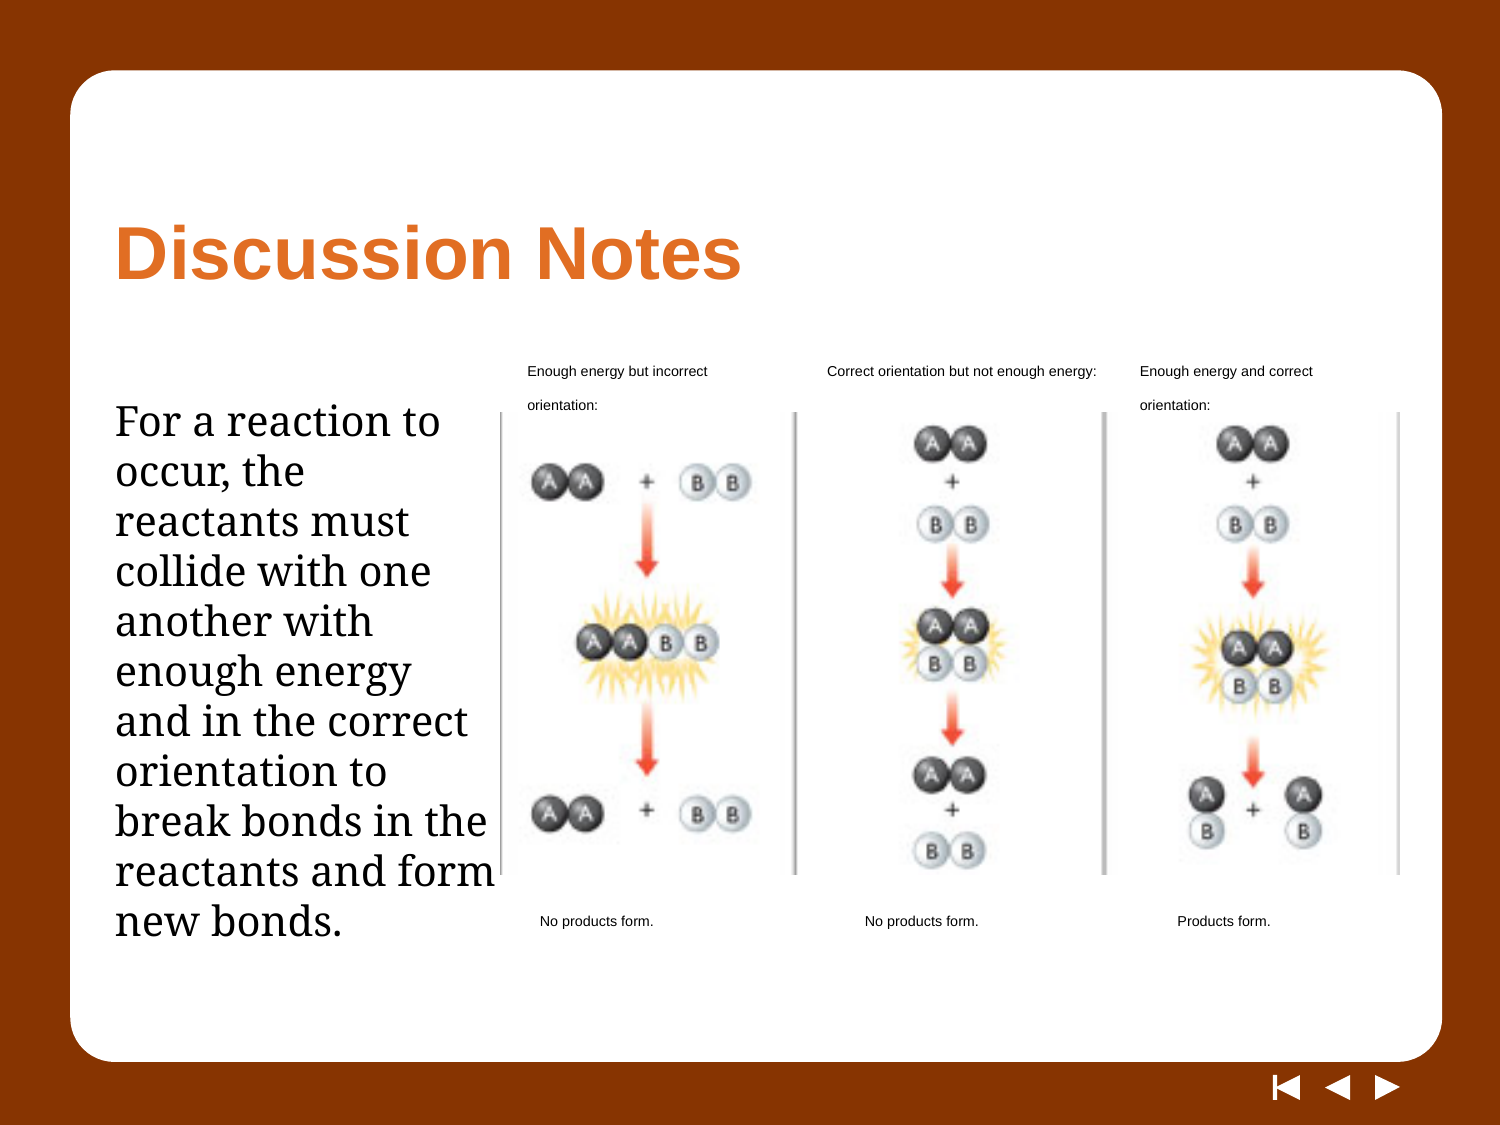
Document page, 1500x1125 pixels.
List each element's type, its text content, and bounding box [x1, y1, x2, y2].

list For a reaction to occur, the reactants must collide with one another with enough energy and in the correct orientation to break bonds in the reactants and form new bonds. [99, 387, 513, 1075]
text_box Enough energy and correct orientation: [1125, 337, 1400, 411]
text_box Correct orientation but not enough energy: [812, 337, 1113, 410]
text_box Products form. [1162, 887, 1400, 937]
text_box No products form. [849, 887, 1113, 937]
picture [499, 412, 1401, 876]
title Discussion Notes [99, 174, 1400, 325]
text_box Enough energy but incorrect orientation: [512, 337, 775, 410]
text_box No products form. [525, 887, 788, 937]
